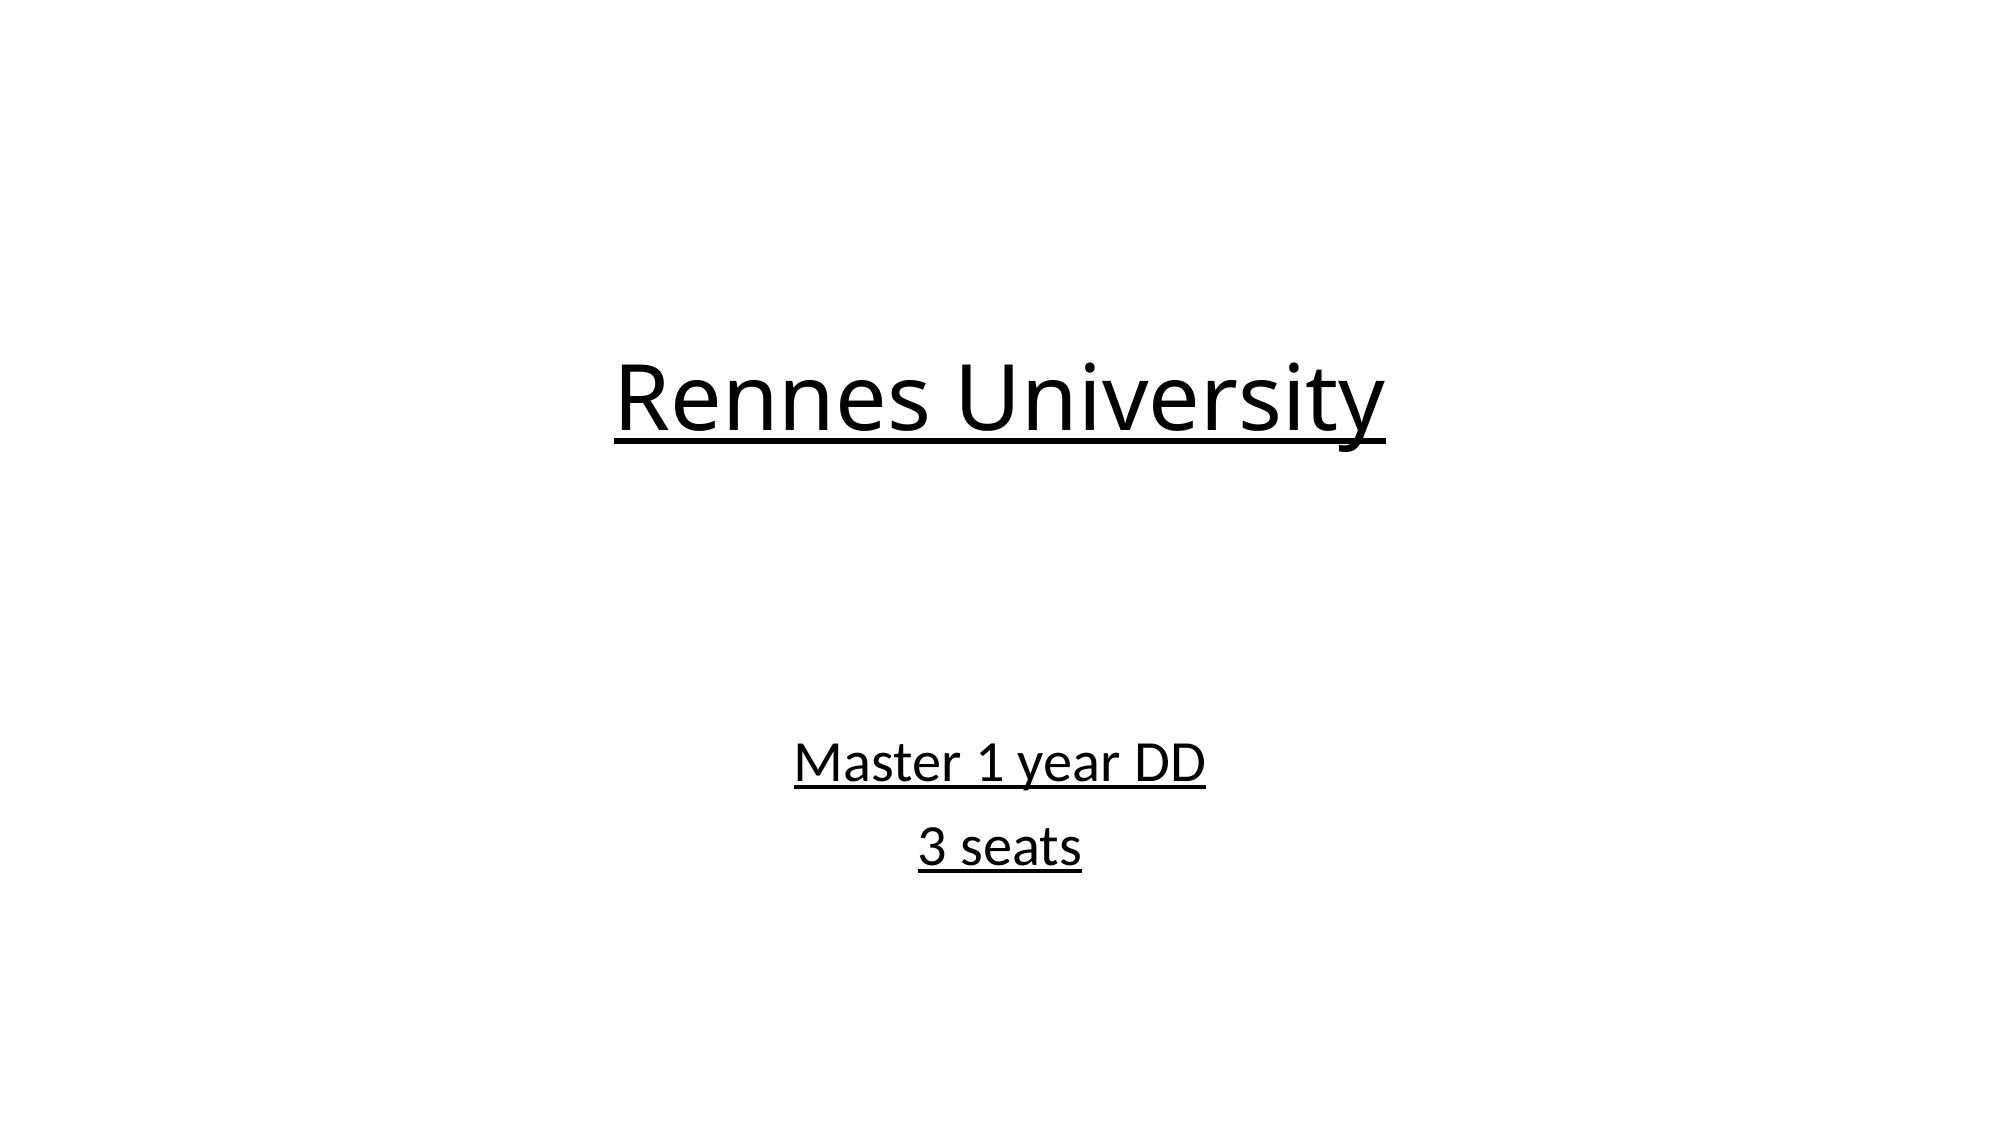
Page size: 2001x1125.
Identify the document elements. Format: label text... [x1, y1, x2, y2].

list Master 1 year DD 3 seats [137, 723, 1863, 1014]
title Rennes University [137, 292, 1863, 510]
